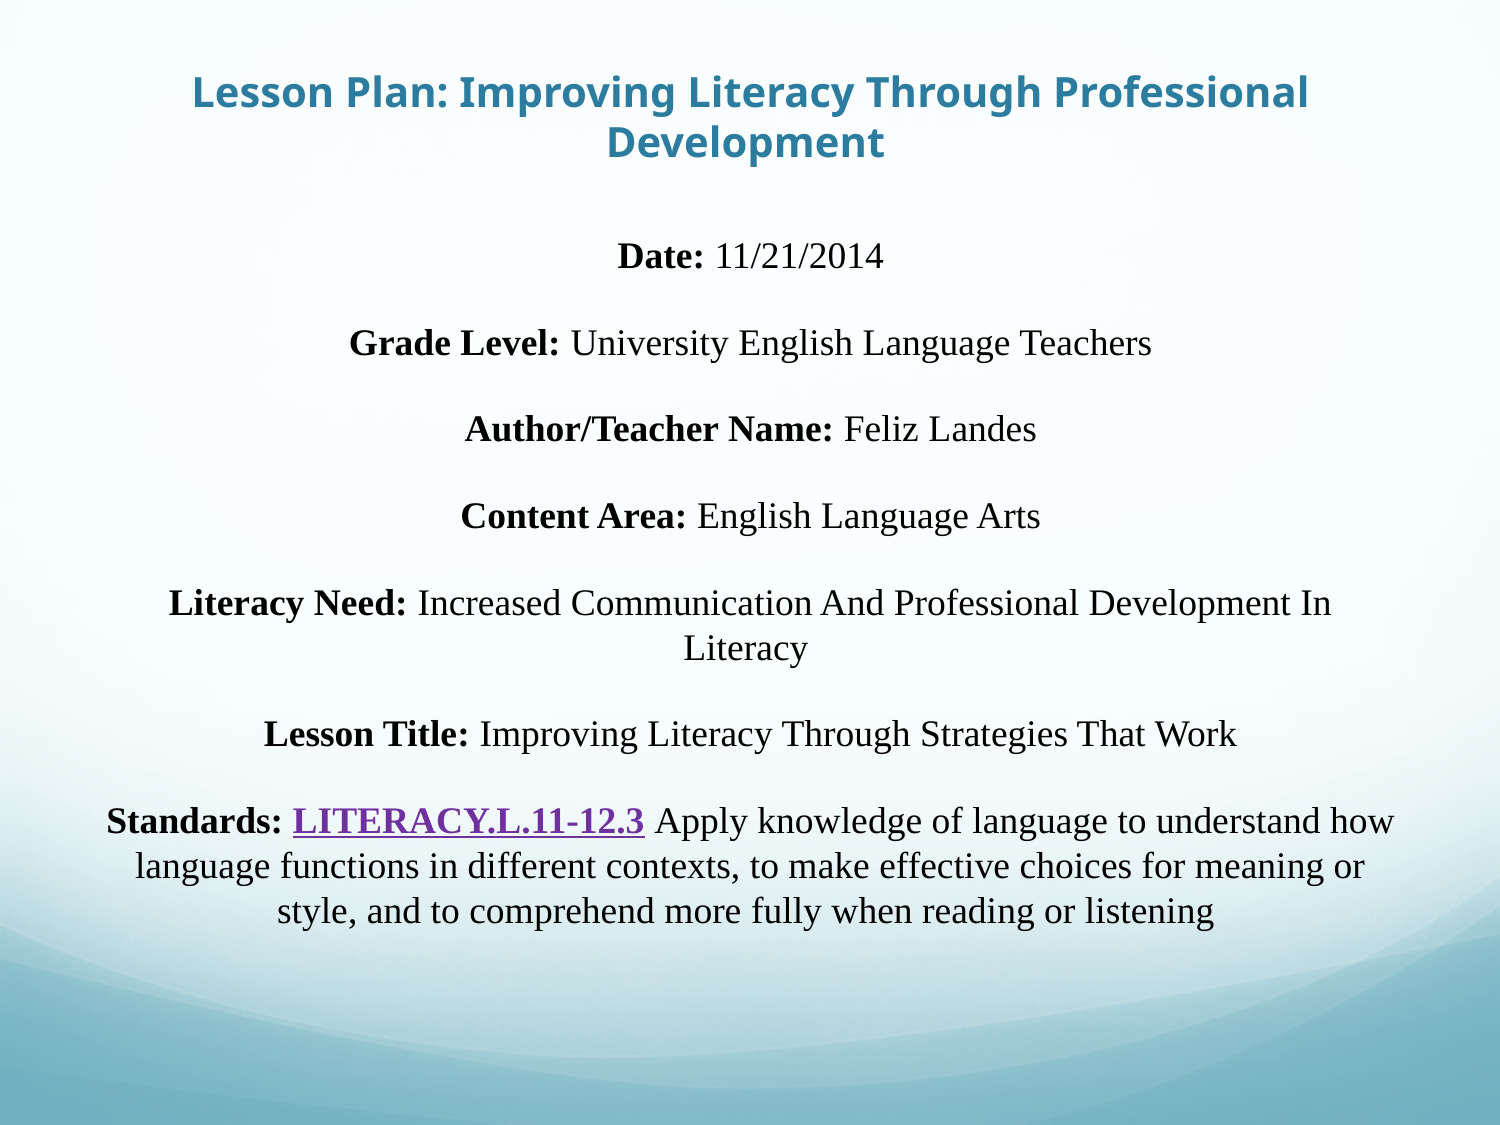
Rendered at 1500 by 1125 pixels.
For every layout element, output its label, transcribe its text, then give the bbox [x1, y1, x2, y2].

list Date: 11/21/2014 Grade Level: University English Language Teachers Author/Teacher Name: Feliz Landes Content Area: English Language Arts Literacy Need: Increased Communication And Professional Development In Literacy Lesson Title: Improving Literacy Through Strategies That Work Standards: LITERACY.L.11-12.3 Apply knowledge of language to understand how language functions in different contexts, to make effective choices for meaning or style, and to comprehend more fully when reading or listening [90, 223, 1412, 1038]
title Lesson Plan: Improving Literacy Through Professional Development [90, 0, 1412, 223]
